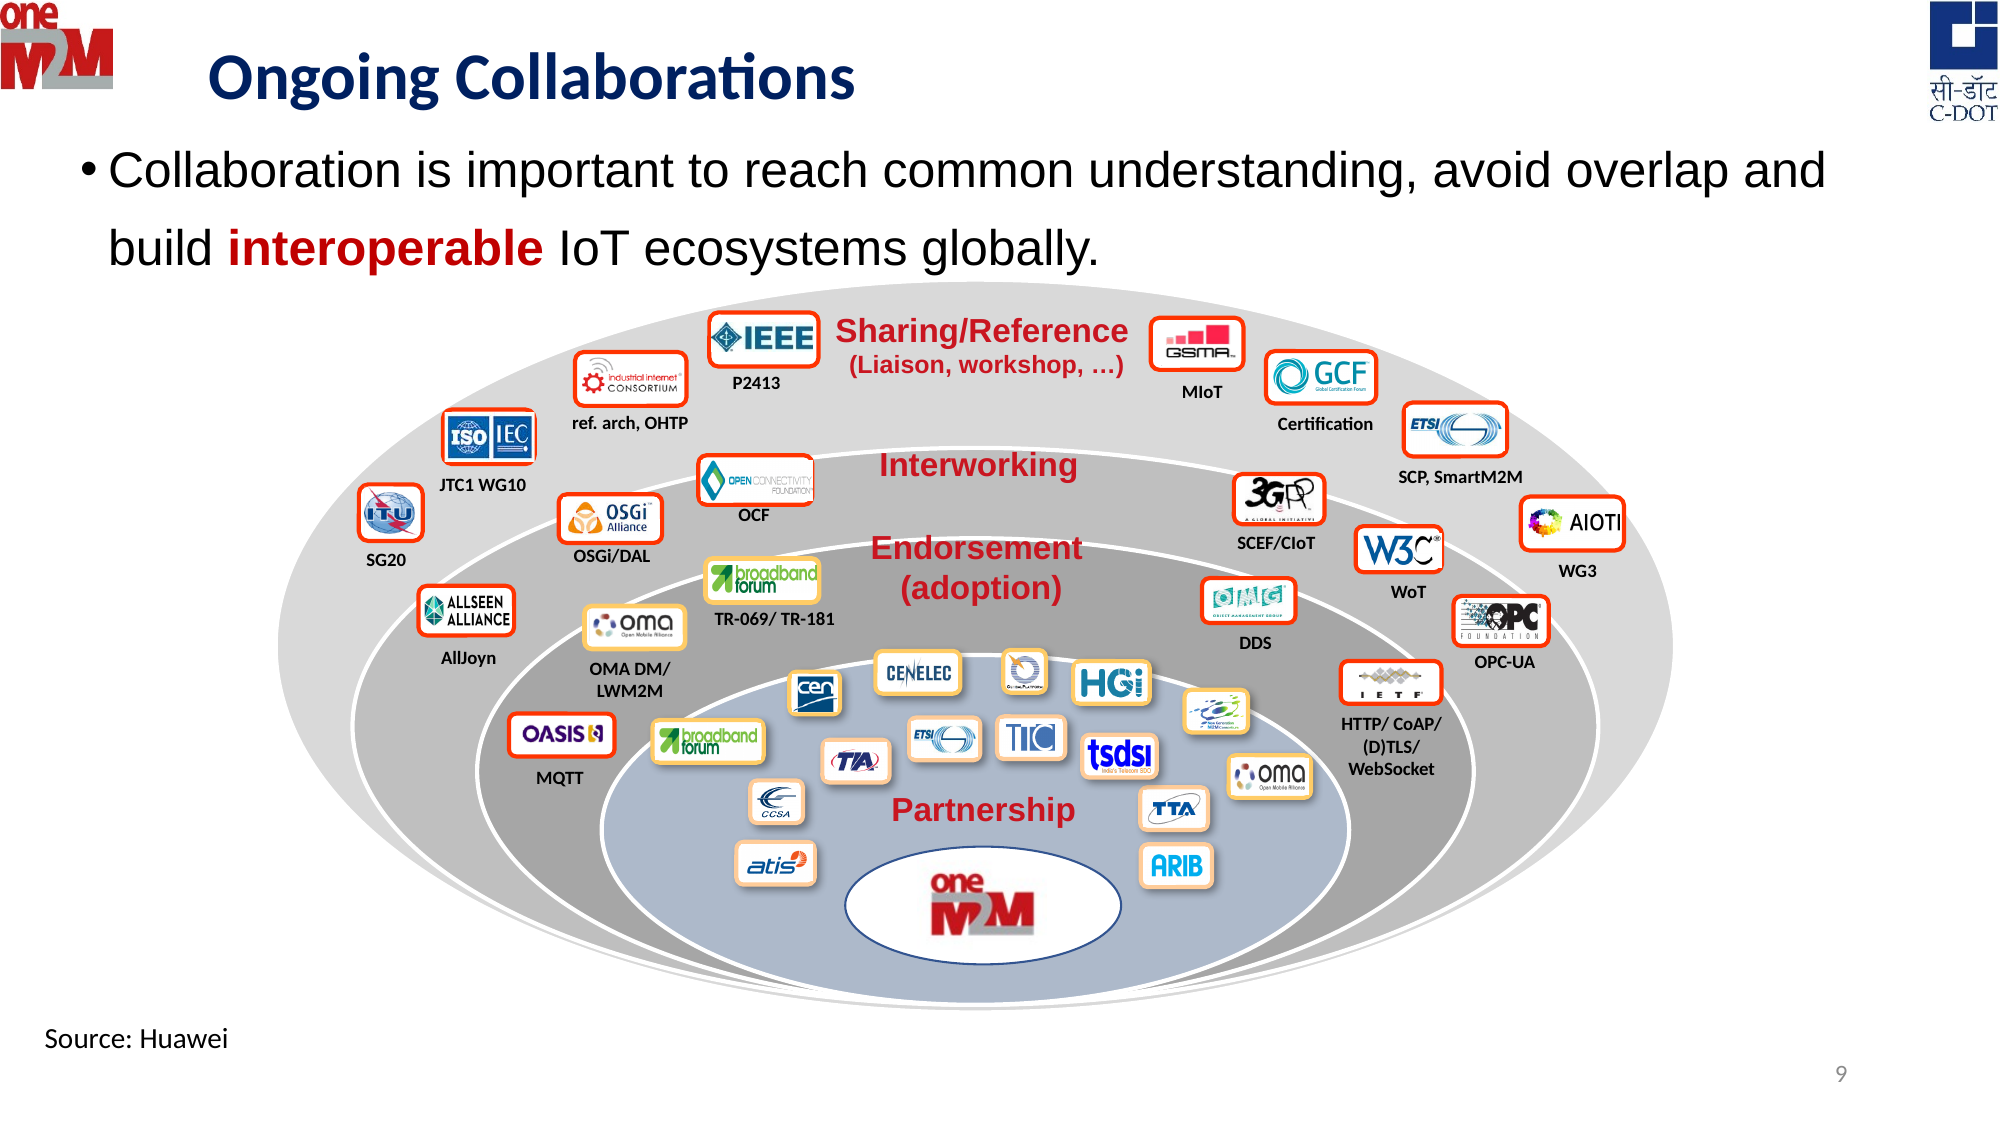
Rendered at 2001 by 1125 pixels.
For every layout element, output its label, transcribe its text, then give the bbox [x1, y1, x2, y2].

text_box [1003, 649, 1046, 693]
picture [1927, 0, 2000, 123]
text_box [1201, 578, 1296, 662]
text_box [1382, 402, 1540, 495]
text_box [996, 716, 1066, 760]
title Ongoing Collaborations [193, 26, 1769, 122]
picture [917, 860, 1047, 950]
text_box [1112, 317, 1292, 410]
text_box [750, 780, 804, 824]
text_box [405, 585, 533, 676]
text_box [275, 279, 1676, 1013]
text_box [1140, 844, 1213, 888]
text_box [1259, 351, 1393, 443]
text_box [557, 494, 666, 575]
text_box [652, 719, 764, 763]
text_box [1184, 689, 1247, 733]
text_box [552, 351, 708, 442]
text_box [692, 558, 857, 638]
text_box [1228, 755, 1312, 798]
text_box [1140, 787, 1208, 830]
text_box Collaboration is important to reach common understanding, avoid overlap and build interoperable IoT ecosystems globally. [65, 145, 1891, 250]
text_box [508, 713, 615, 797]
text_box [546, 605, 714, 710]
picture [0, 1, 113, 90]
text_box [1247, 661, 1535, 788]
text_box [698, 455, 813, 534]
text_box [1212, 474, 1340, 562]
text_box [1073, 661, 1150, 704]
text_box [346, 484, 426, 579]
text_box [1450, 595, 1559, 681]
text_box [421, 409, 544, 504]
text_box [709, 312, 819, 402]
slide_number 9 [1412, 1042, 1863, 1103]
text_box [1082, 734, 1157, 778]
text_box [822, 739, 890, 783]
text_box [1355, 526, 1452, 610]
text_box Source: Huawei [29, 1011, 244, 1062]
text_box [909, 717, 981, 761]
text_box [789, 671, 841, 715]
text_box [875, 650, 961, 694]
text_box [736, 841, 815, 885]
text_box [1520, 496, 1625, 589]
